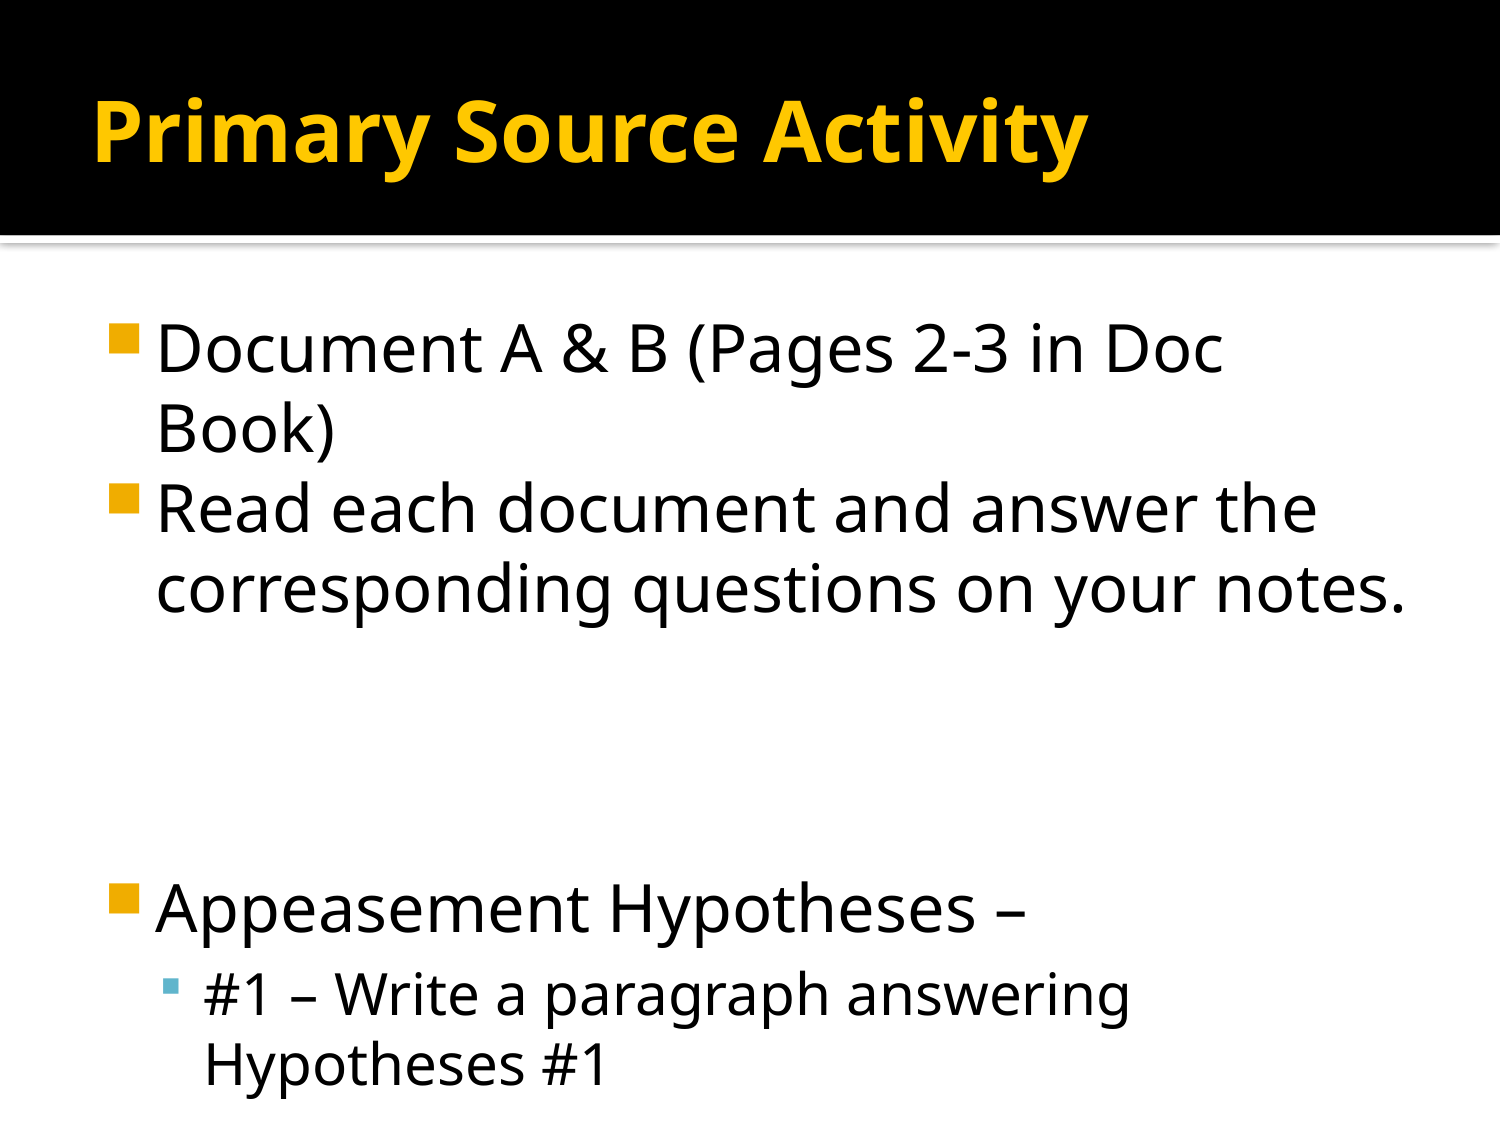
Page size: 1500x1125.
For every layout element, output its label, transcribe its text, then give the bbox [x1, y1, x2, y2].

title Primary Source Activity [74, 25, 1426, 232]
list Document A & B (Pages 2-3 in Doc Book) Read each document and answer the corresponding questions on your notes. Appeasement Hypotheses – #1 – Write a paragraph answering Hypotheses #1 [74, 290, 1426, 1051]
